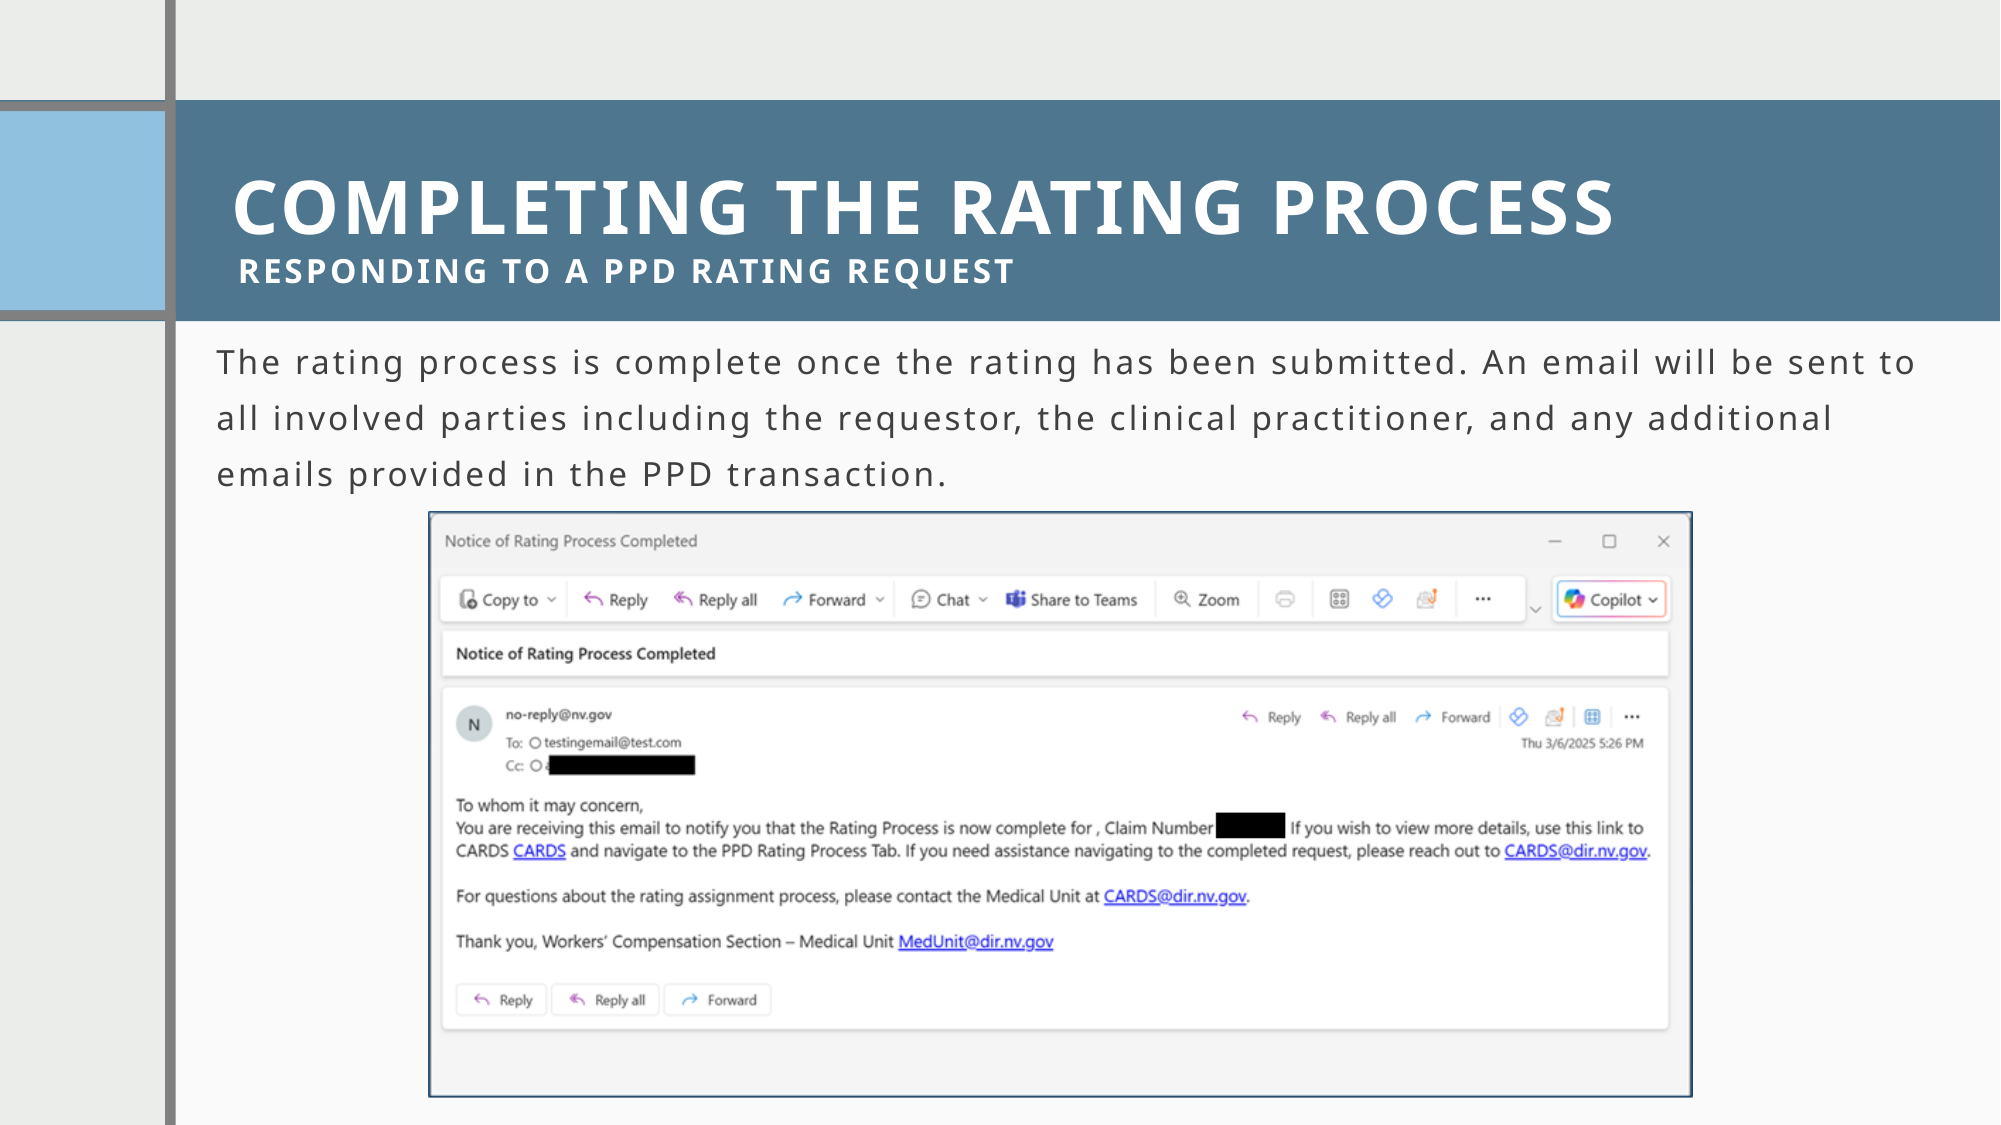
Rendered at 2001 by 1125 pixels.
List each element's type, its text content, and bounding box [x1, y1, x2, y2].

title COMPLETING THE RATING PROCESS [213, 96, 1857, 266]
text_box RESPONDING TO A PPD RATING REQUEST [223, 226, 1306, 315]
picture [427, 511, 1693, 1125]
text_box The rating process is complete once the rating has been submitted. An email will be sent to all involved parties including the requestor, the clinical practitioner, and any additional emails provided in the PPD transaction. [201, 317, 1952, 509]
